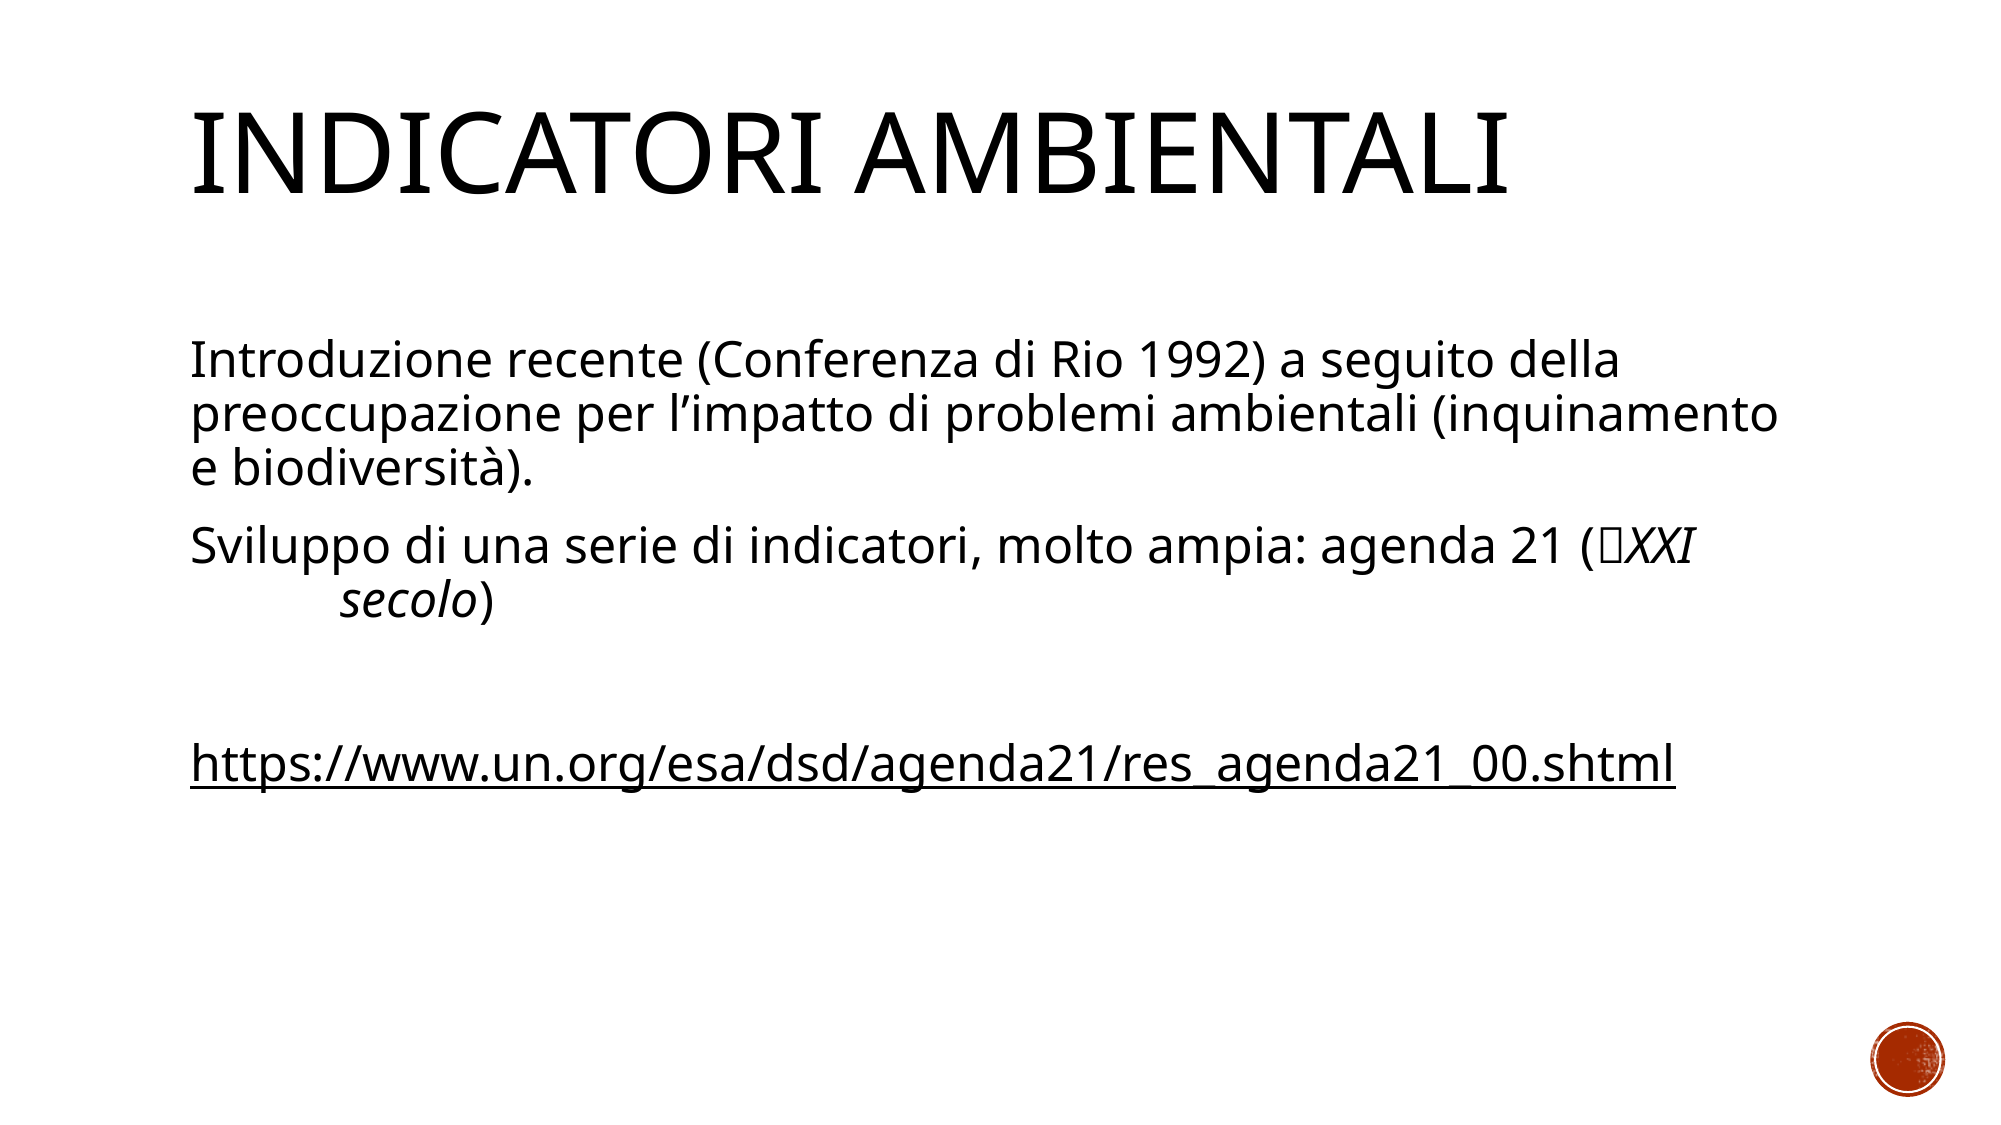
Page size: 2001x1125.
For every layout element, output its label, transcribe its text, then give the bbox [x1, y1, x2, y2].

title Indicatori ambientali [175, 24, 1826, 289]
list Introduzione recente (Conferenza di Rio 1992) a seguito della preoccupazione per l’impatto di problemi ambientali (inquinamento e biodiversità). Sviluppo di una serie di indicatori, molto ampia: agenda 21 (XXI secolo) https://www.un.org/esa/dsd/agenda21/res_agenda21_00.shtml [175, 326, 1800, 876]
